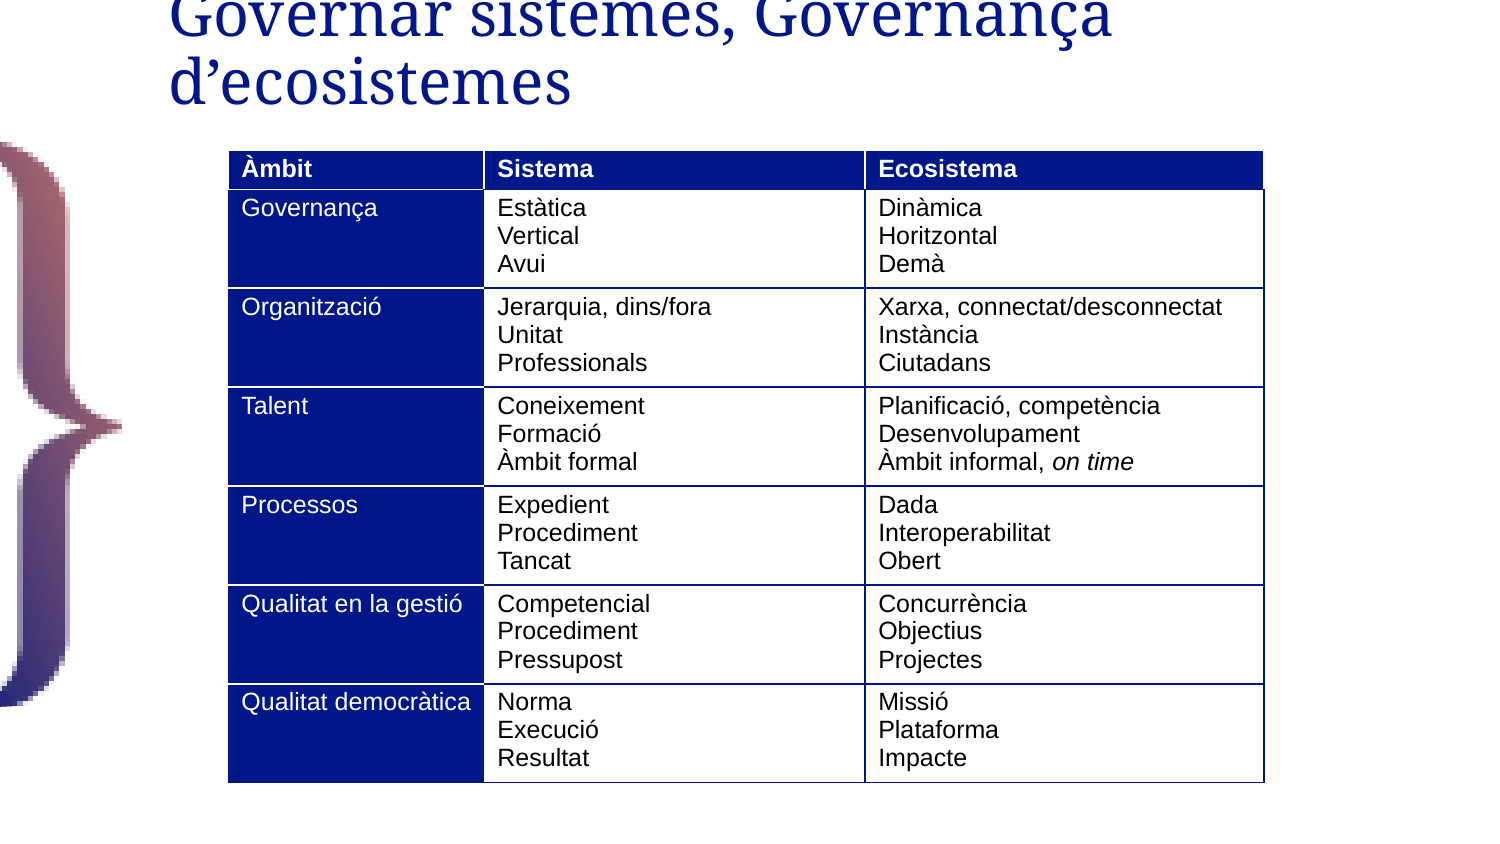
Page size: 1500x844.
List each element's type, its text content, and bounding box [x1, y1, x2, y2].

table_header Ecosistema [866, 151, 1263, 189]
table_cell Processos [228, 487, 484, 584]
table_cell Governança [228, 190, 484, 287]
table_cell Xarxa, connectat/desconnectat Instància Ciutadans [866, 289, 1263, 386]
table_cell Missió Plataforma Impacte [866, 685, 1263, 782]
table_cell Qualitat en la gestió [228, 586, 484, 683]
table_header Àmbit [229, 151, 483, 189]
table_cell Qualitat democràtica [228, 685, 484, 783]
table_cell Coneixement Formació Àmbit formal [484, 388, 864, 485]
table_cell Dada Interoperabilitat Obert [866, 487, 1263, 584]
table_cell Expedient Procediment Tancat [484, 487, 864, 584]
table_cell Norma Execució Resultat [484, 685, 864, 782]
title Governar sistemes, Governança d’ecosistemes [153, 36, 1500, 126]
table_cell Talent [228, 388, 484, 485]
table_cell Dinàmica Horitzontal Demà [866, 190, 1263, 287]
table_cell Estàtica Vertical Avui [484, 190, 864, 287]
table_header Sistema [485, 151, 864, 189]
table_cell Competencial Procediment Pressupost [484, 586, 864, 683]
table_cell Jerarquia, dins/fora Unitat Professionals [484, 289, 864, 386]
table_cell Organització [228, 289, 484, 386]
table_cell Planificació, competència Desenvolupament Àmbit informal, on time [866, 388, 1263, 485]
table_cell Concurrència Objectius Projectes [866, 586, 1263, 683]
